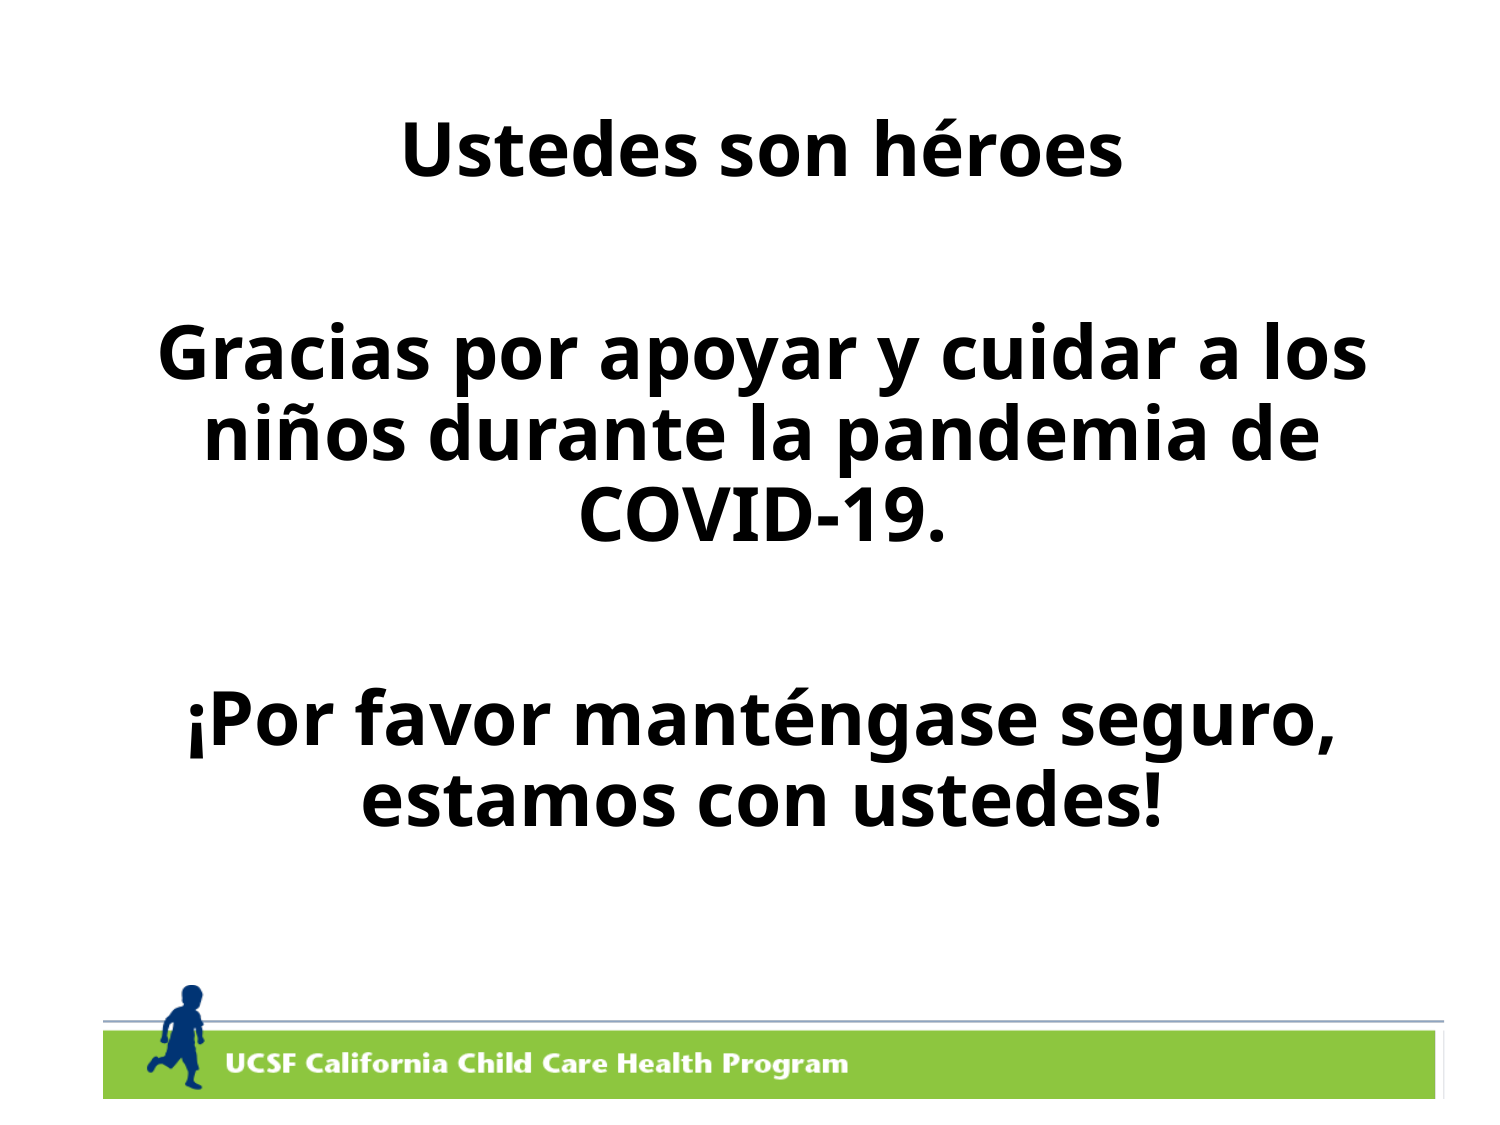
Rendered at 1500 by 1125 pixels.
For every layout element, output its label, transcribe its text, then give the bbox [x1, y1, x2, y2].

list Ustedes son héroes Gracias por apoyar y cuidar a los niños durante la pandemia de COVID-19. ¡Por favor manténgase seguro, estamos con ustedes! [125, 103, 1401, 963]
picture [103, 985, 1445, 1099]
